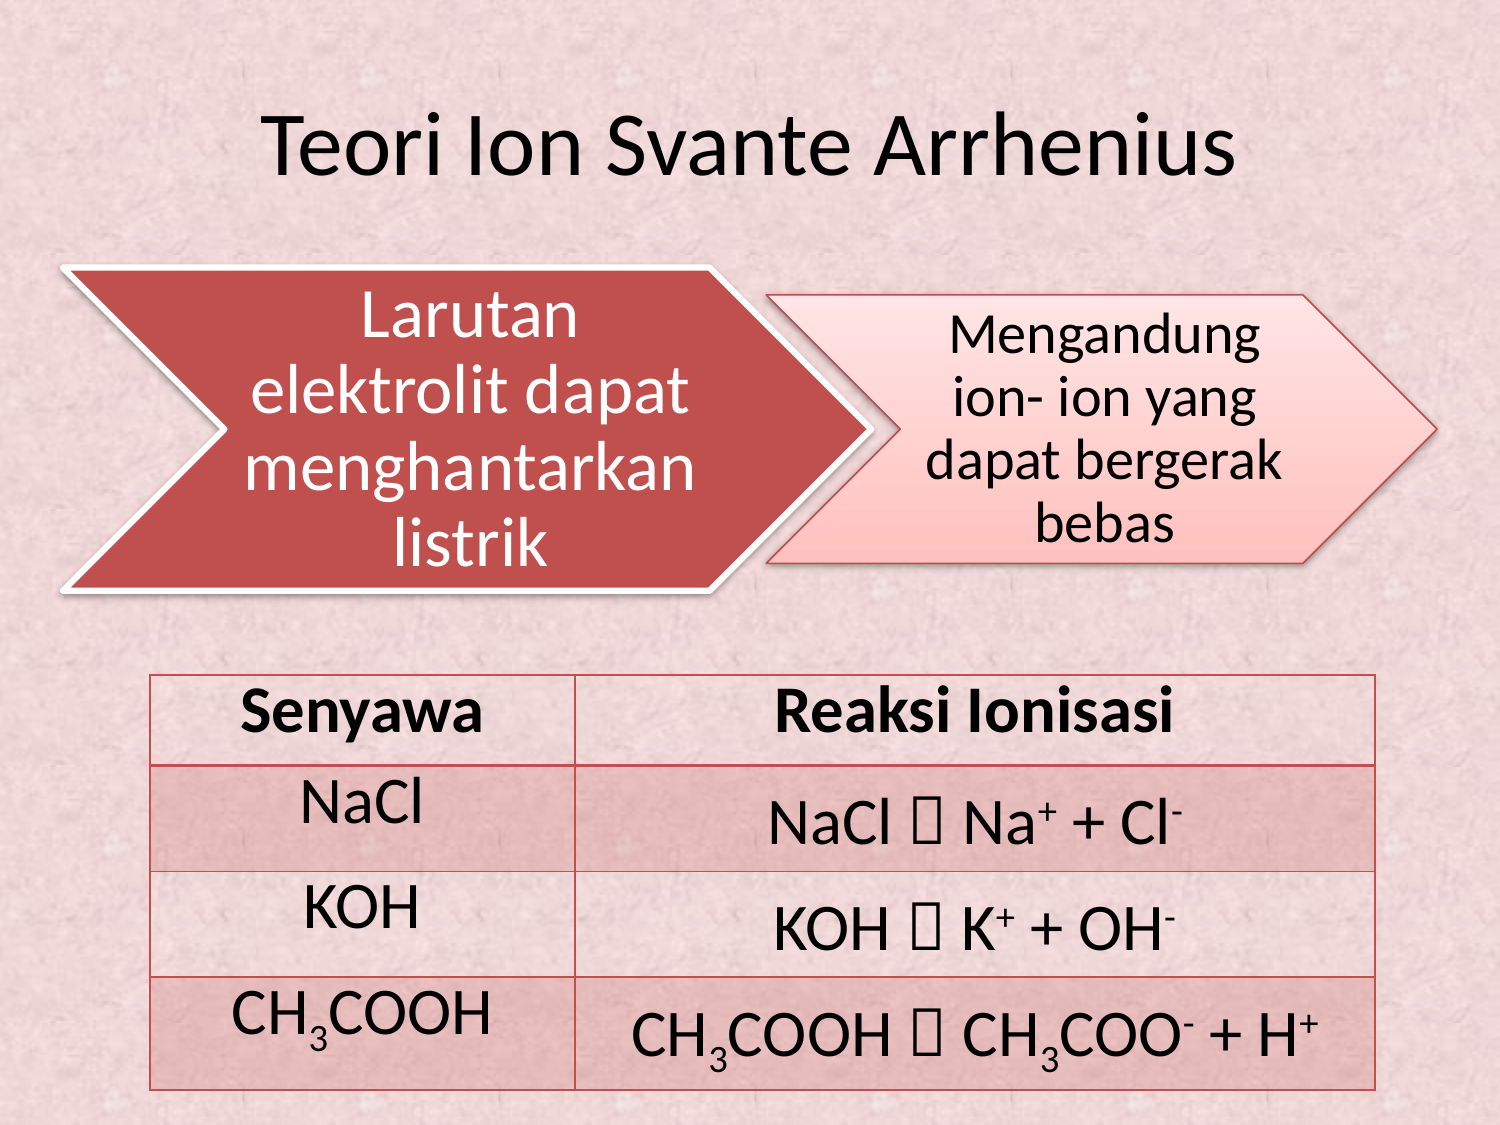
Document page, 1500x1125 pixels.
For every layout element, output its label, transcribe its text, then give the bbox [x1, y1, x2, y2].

title Teori Ion Svante Arrhenius [75, 45, 1425, 198]
table_cell KOH [151, 872, 574, 976]
table_header Senyawa [151, 676, 574, 764]
table_cell NaCl  Na+ + Cl- [576, 767, 1374, 871]
table_cell CH3COOH [151, 978, 574, 1089]
table_cell NaCl [151, 767, 574, 871]
table_header Reaksi Ionisasi [576, 676, 1374, 764]
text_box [62, 199, 1438, 659]
table_cell CH3COOH  CH3COO- + H+ [576, 978, 1374, 1089]
table_cell KOH  K+ + OH- [576, 872, 1374, 976]
